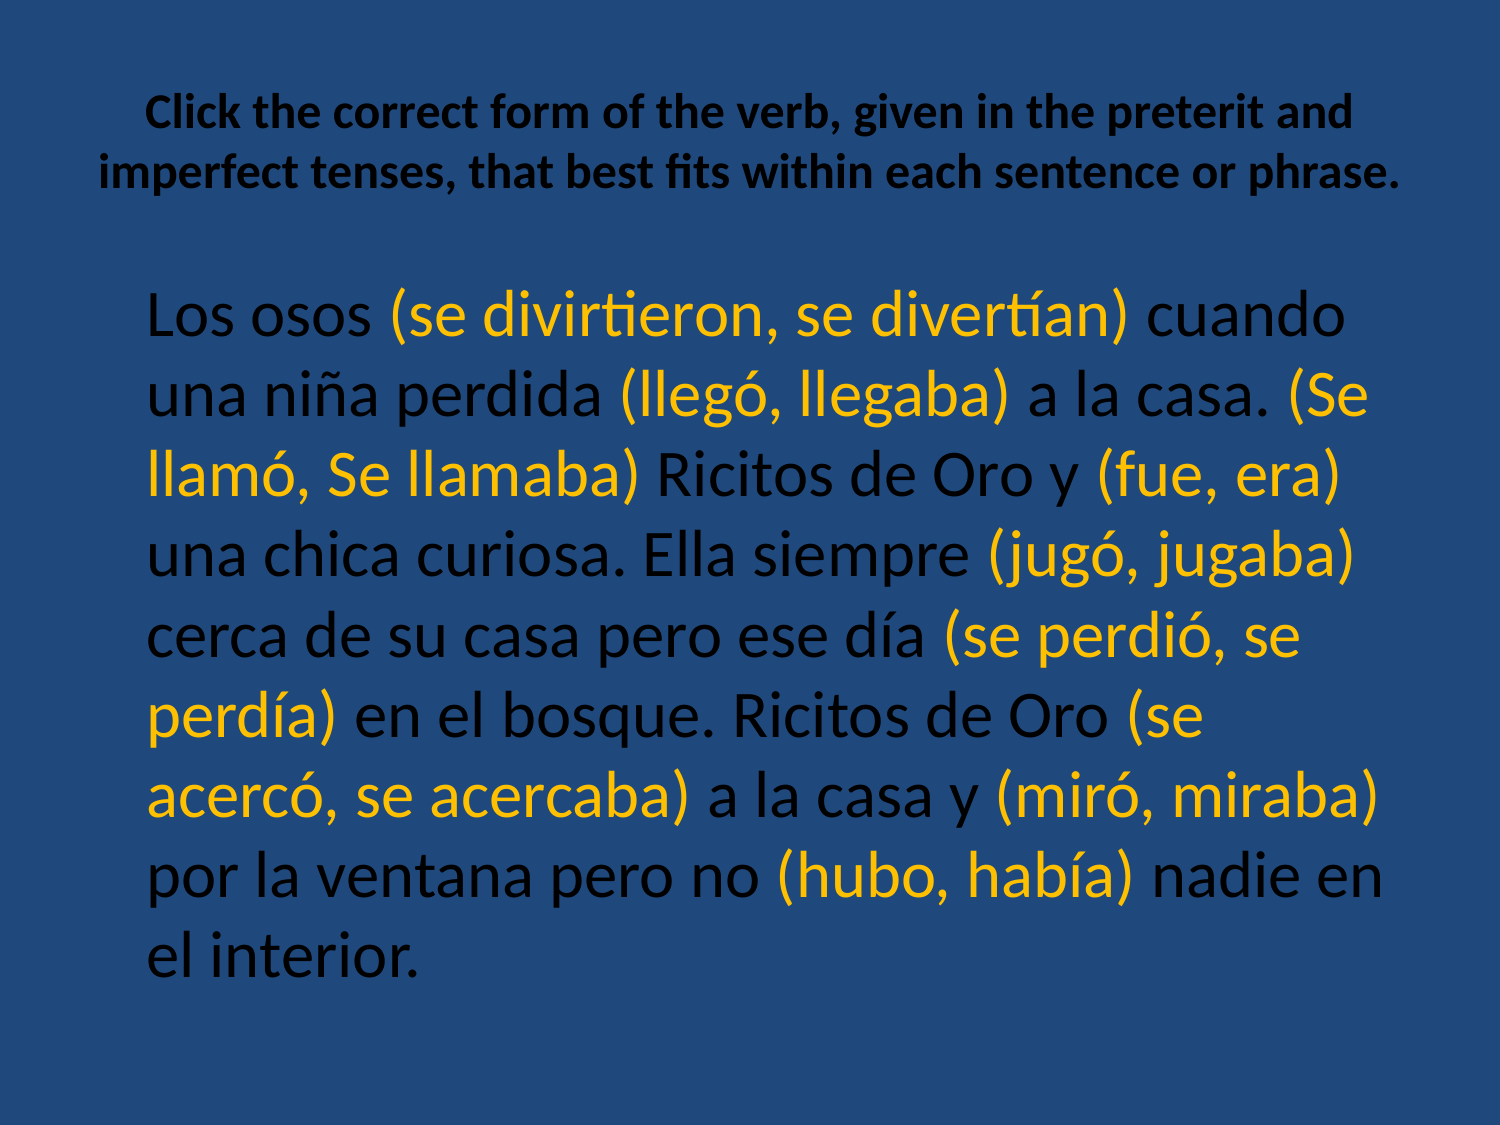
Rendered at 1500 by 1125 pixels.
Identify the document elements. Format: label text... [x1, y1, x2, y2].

text_box [123, 435, 290, 502]
text_box [960, 598, 1215, 665]
text_box [785, 835, 940, 902]
text_box [1173, 760, 1415, 815]
text_box [348, 435, 640, 490]
text_box [1285, 360, 1390, 427]
text_box [360, 760, 690, 815]
text_box [410, 285, 765, 340]
text_box [785, 360, 1027, 415]
text_box [1235, 448, 1365, 502]
text_box [373, 815, 665, 827]
text_box [135, 685, 327, 740]
text_box [1110, 435, 1202, 502]
text_box [1010, 523, 1127, 590]
text_box [1148, 523, 1390, 577]
text_box [798, 285, 1115, 340]
list Los osos (se divirtieron, se divertían) cuando una niña perdida (llegó, llegaba) a la casa. (Se llamó, Se llamaba) Ricitos de Oro y (fue, era) una chica curiosa. Ella siempre (jugó, jugaba) cerca de su casa pero ese día (se perdió, se perdía) en el bosque. Ricitos de Oro (se acercó, se acercaba) a la casa y (miró, miraba) por la ventana pero no (hubo, había) nadie en el interior. [75, 262, 1425, 1005]
text_box [973, 848, 1140, 902]
title Click the correct form of the verb, given in the preterit and imperfect tenses, that best fits within each sentence or phrase. [75, 45, 1425, 233]
text_box [1248, 610, 1315, 665]
